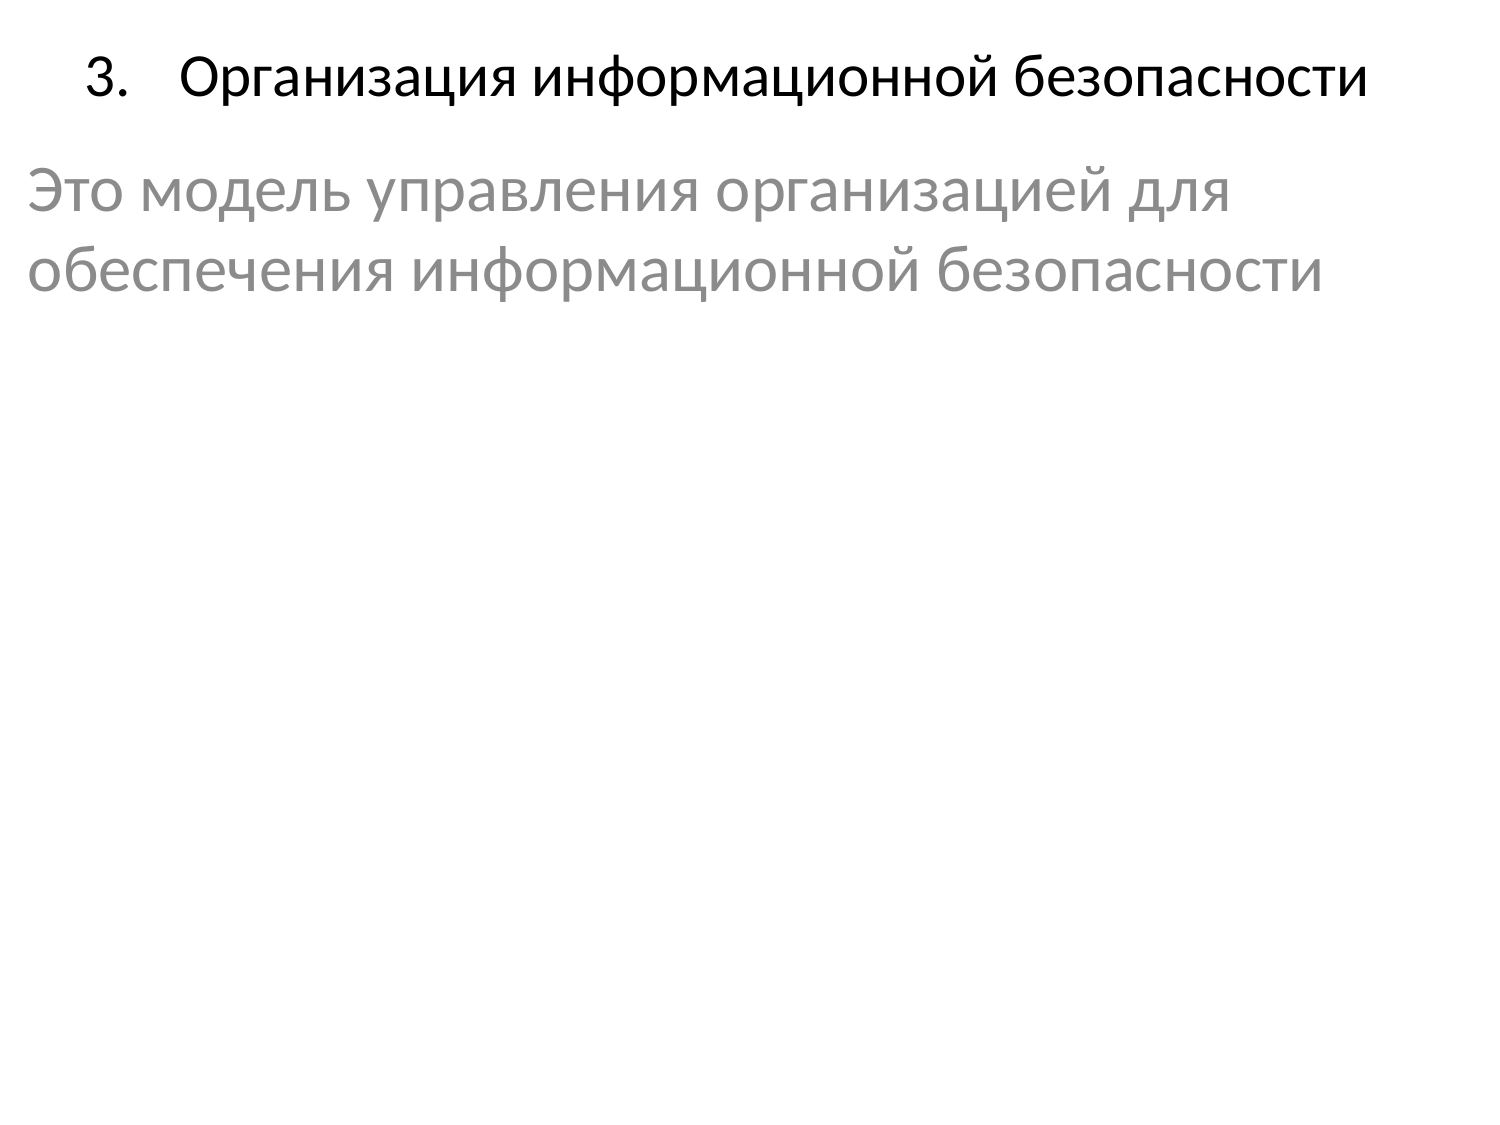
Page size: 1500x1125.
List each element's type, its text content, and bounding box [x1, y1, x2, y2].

title Организация информационной безопасности [64, 19, 1399, 126]
subtitle Это модель управления организацией для обеспечения информационной безопасности [12, 137, 1496, 1094]
